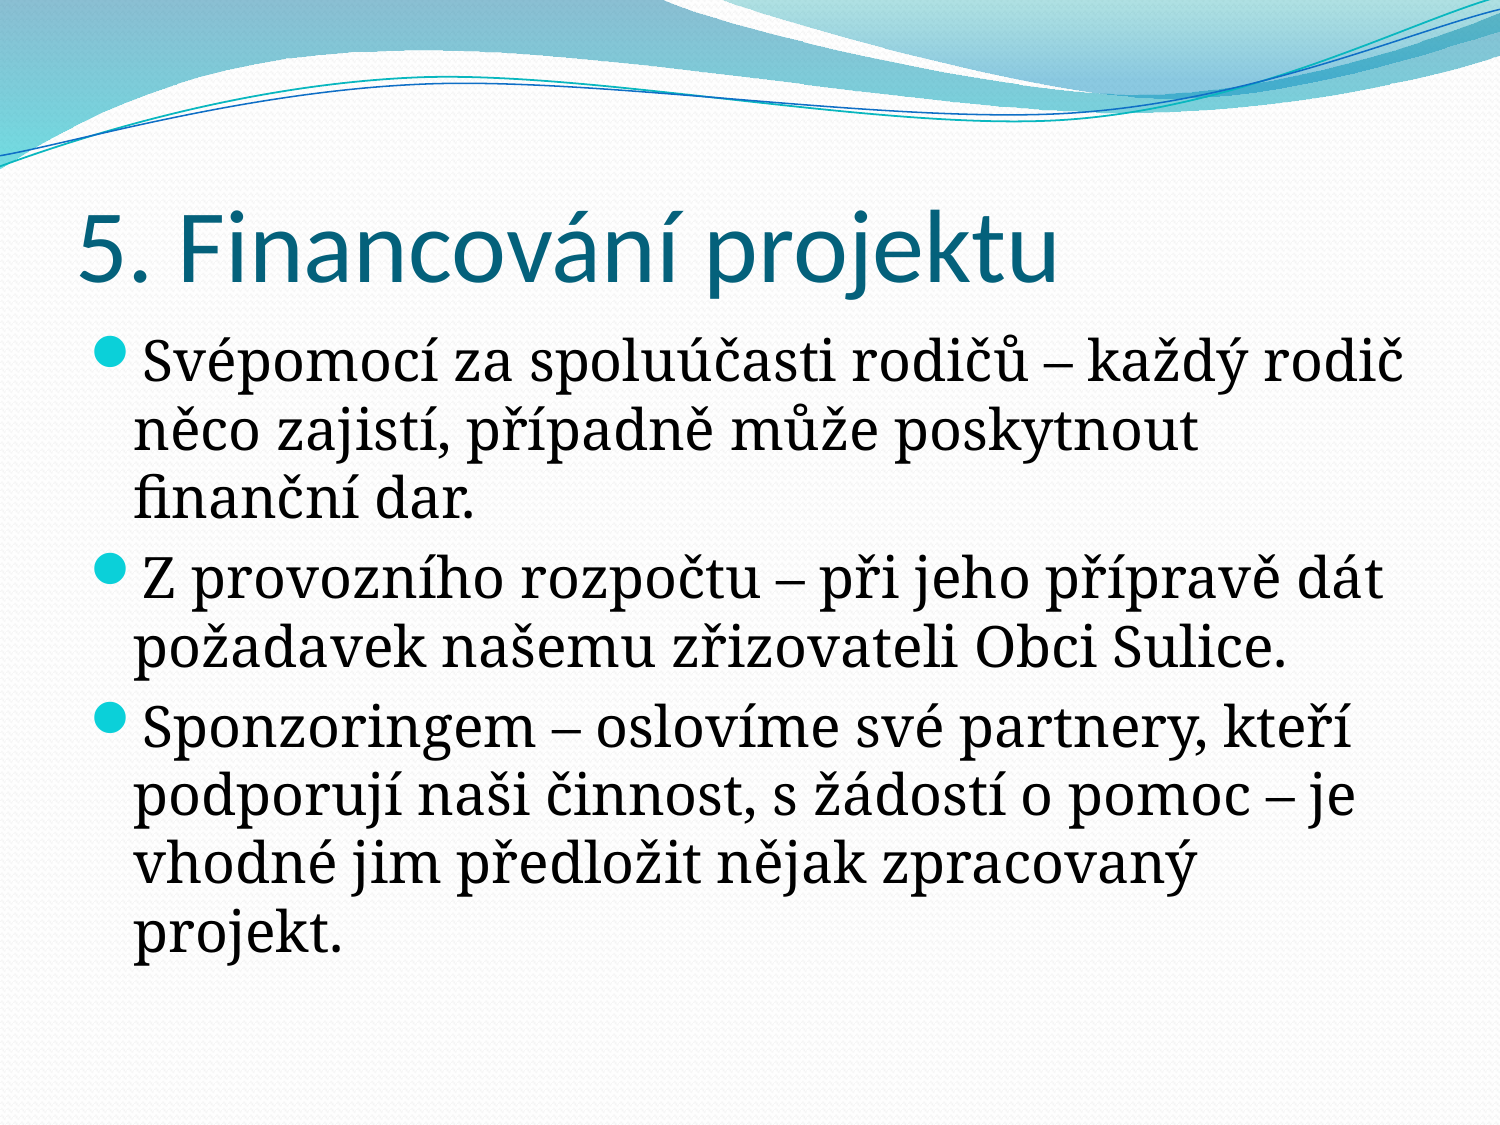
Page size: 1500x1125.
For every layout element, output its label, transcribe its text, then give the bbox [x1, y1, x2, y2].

list Svépomocí za spoluúčasti rodičů – každý rodič něco zajistí, případně může poskytnout finanční dar. Z provozního rozpočtu – při jeho přípravě dát požadavek našemu zřizovateli Obci Sulice. Sponzoringem – oslovíme své partnery, kteří podporují naši činnost, s žádostí o pomoc – je vhodné jim předložit nějak zpracovaný projekt. [75, 317, 1425, 1038]
title 5. Financování projektu [75, 115, 1425, 303]
